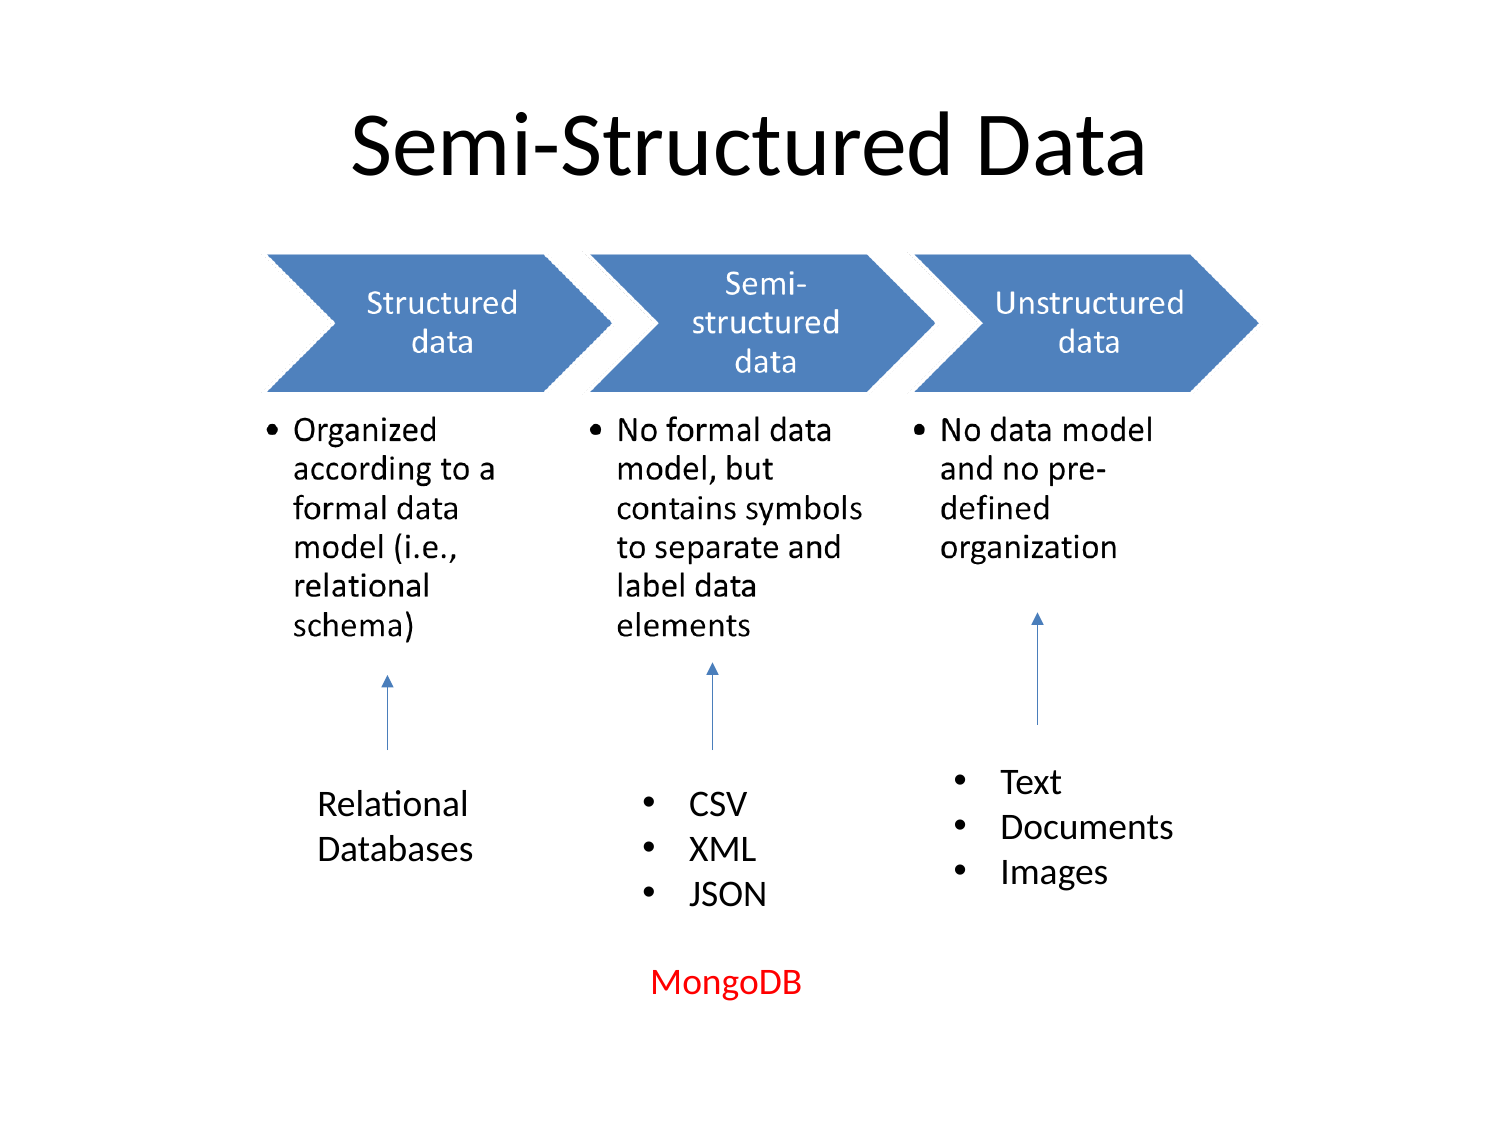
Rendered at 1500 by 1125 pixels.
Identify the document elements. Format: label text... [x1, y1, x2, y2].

text_box MongoDB [577, 949, 875, 1010]
picture [241, 112, 1264, 791]
text_box Text Documents Images [938, 800, 1214, 900]
text_box Relational Databases [302, 800, 578, 877]
title Semi-Structured Data [75, 45, 1425, 233]
text_box CSV XML JSON [627, 800, 903, 922]
